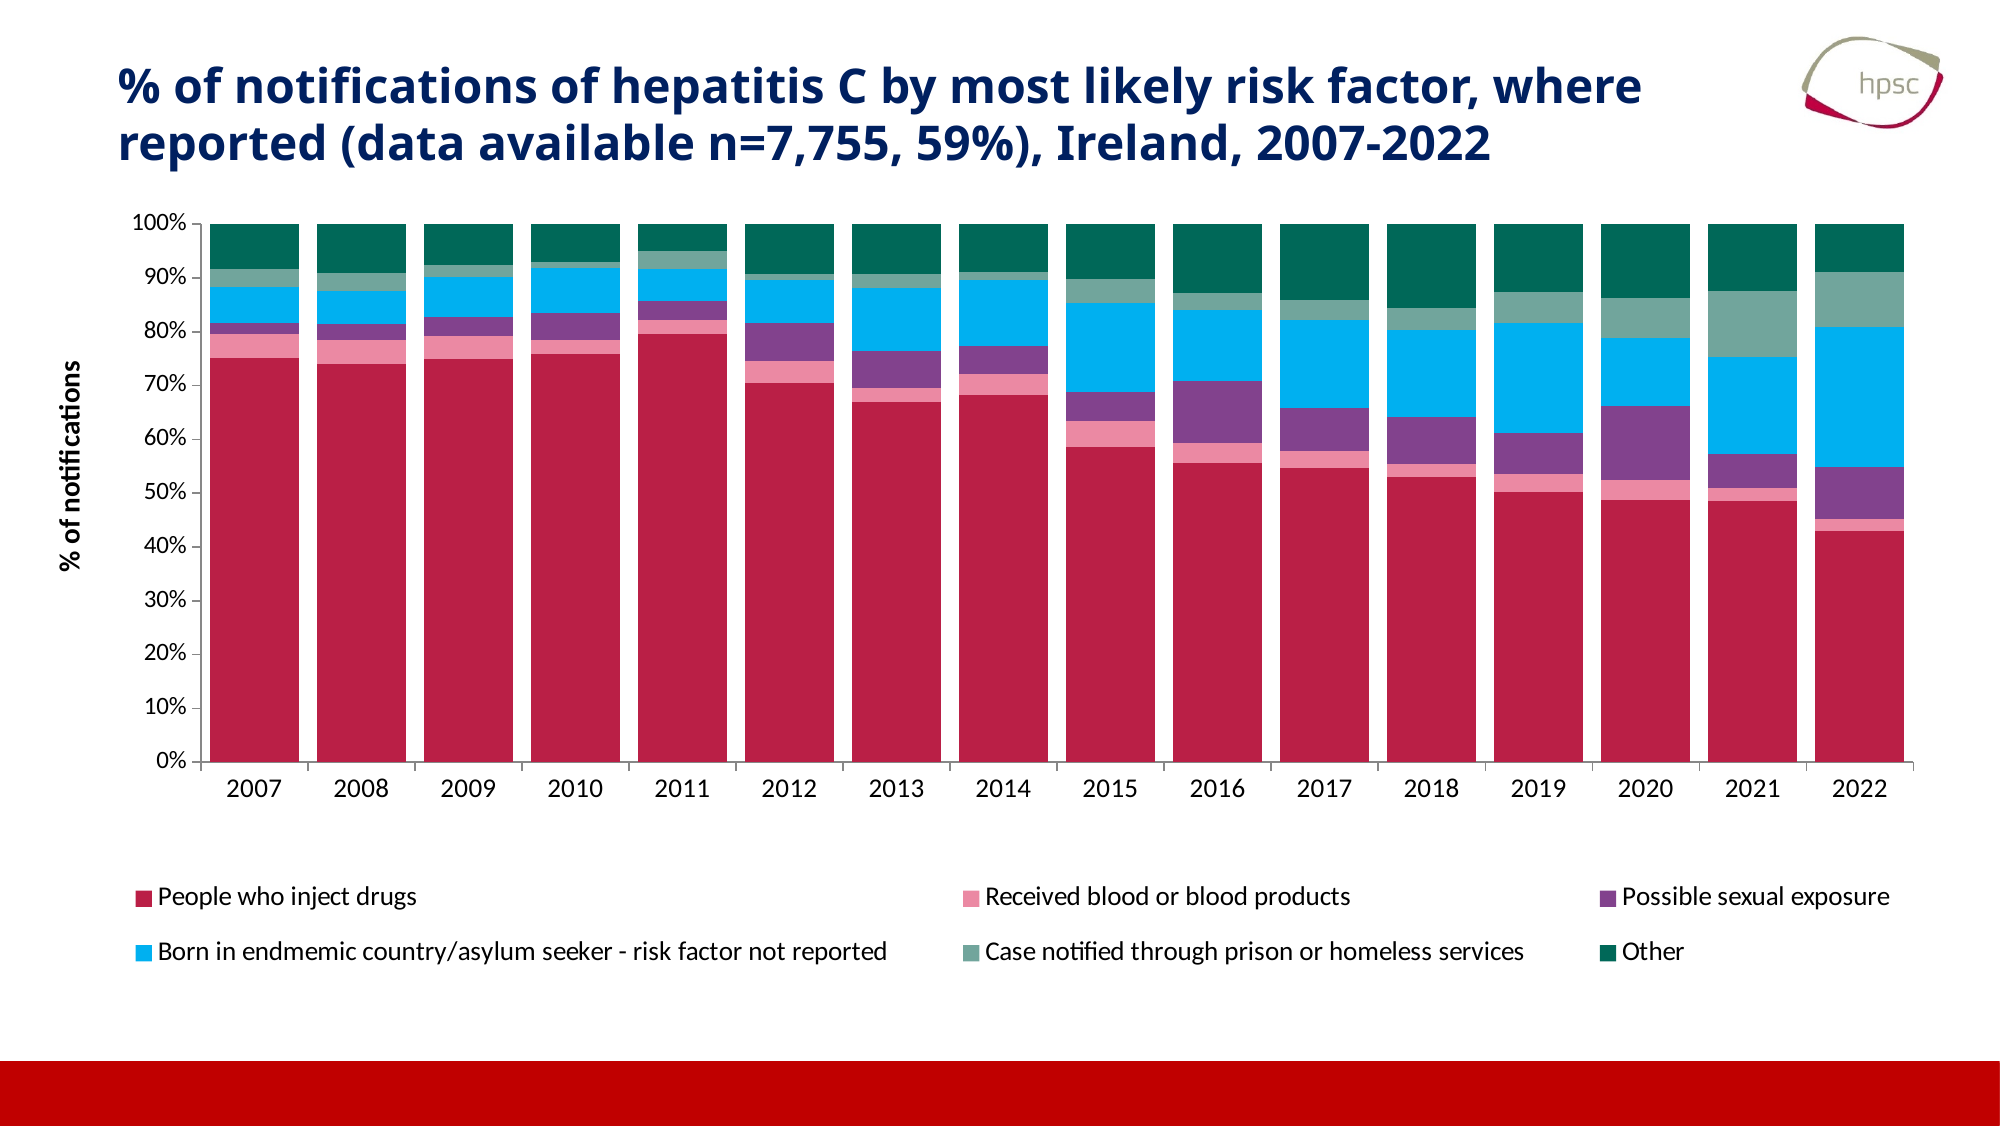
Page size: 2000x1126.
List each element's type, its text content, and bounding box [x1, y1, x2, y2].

title % of notifications of hepatitis C by most likely risk factor, where reported (data available n=7,755, 59%), Ireland, 2007-2022 [99, 50, 1813, 176]
chart [43, 199, 1957, 1013]
picture [1787, 12, 1956, 153]
